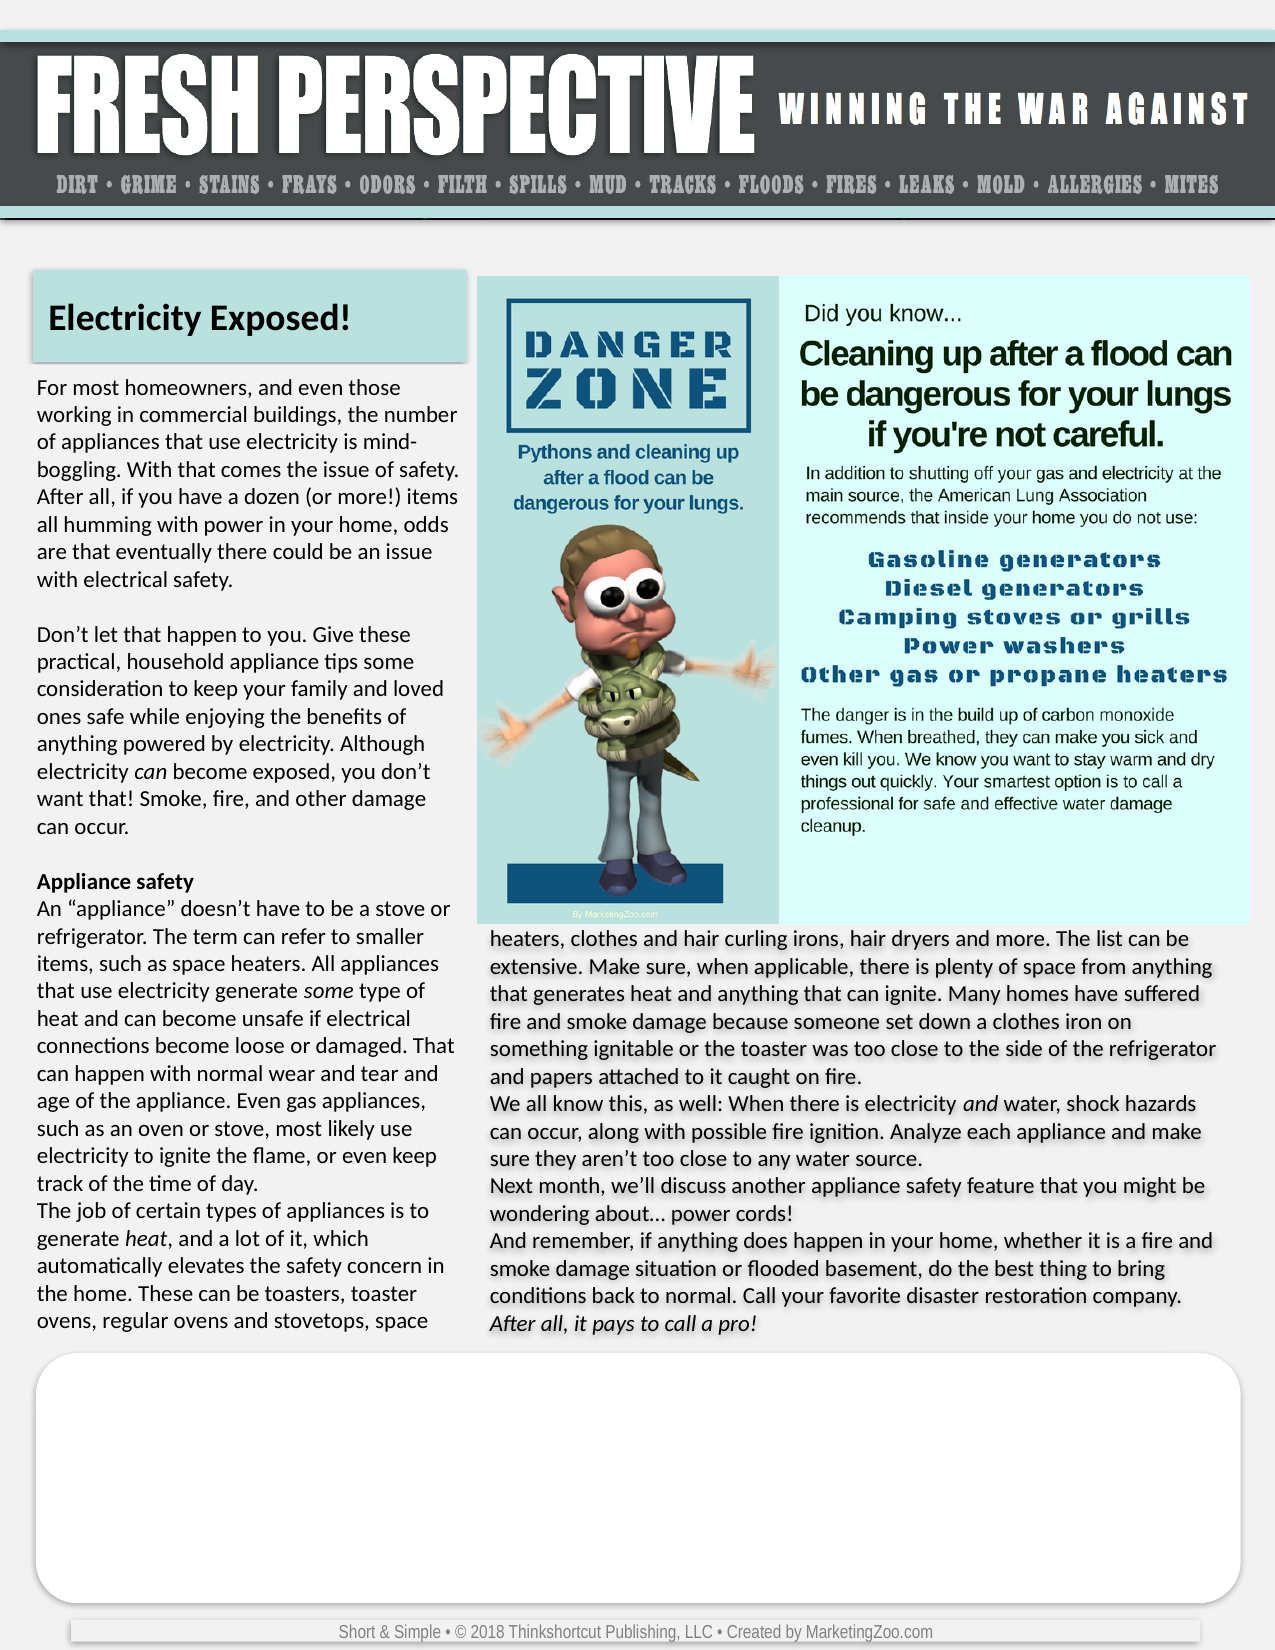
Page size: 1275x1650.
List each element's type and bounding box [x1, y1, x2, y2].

text_box [0, 0, 1275, 1650]
